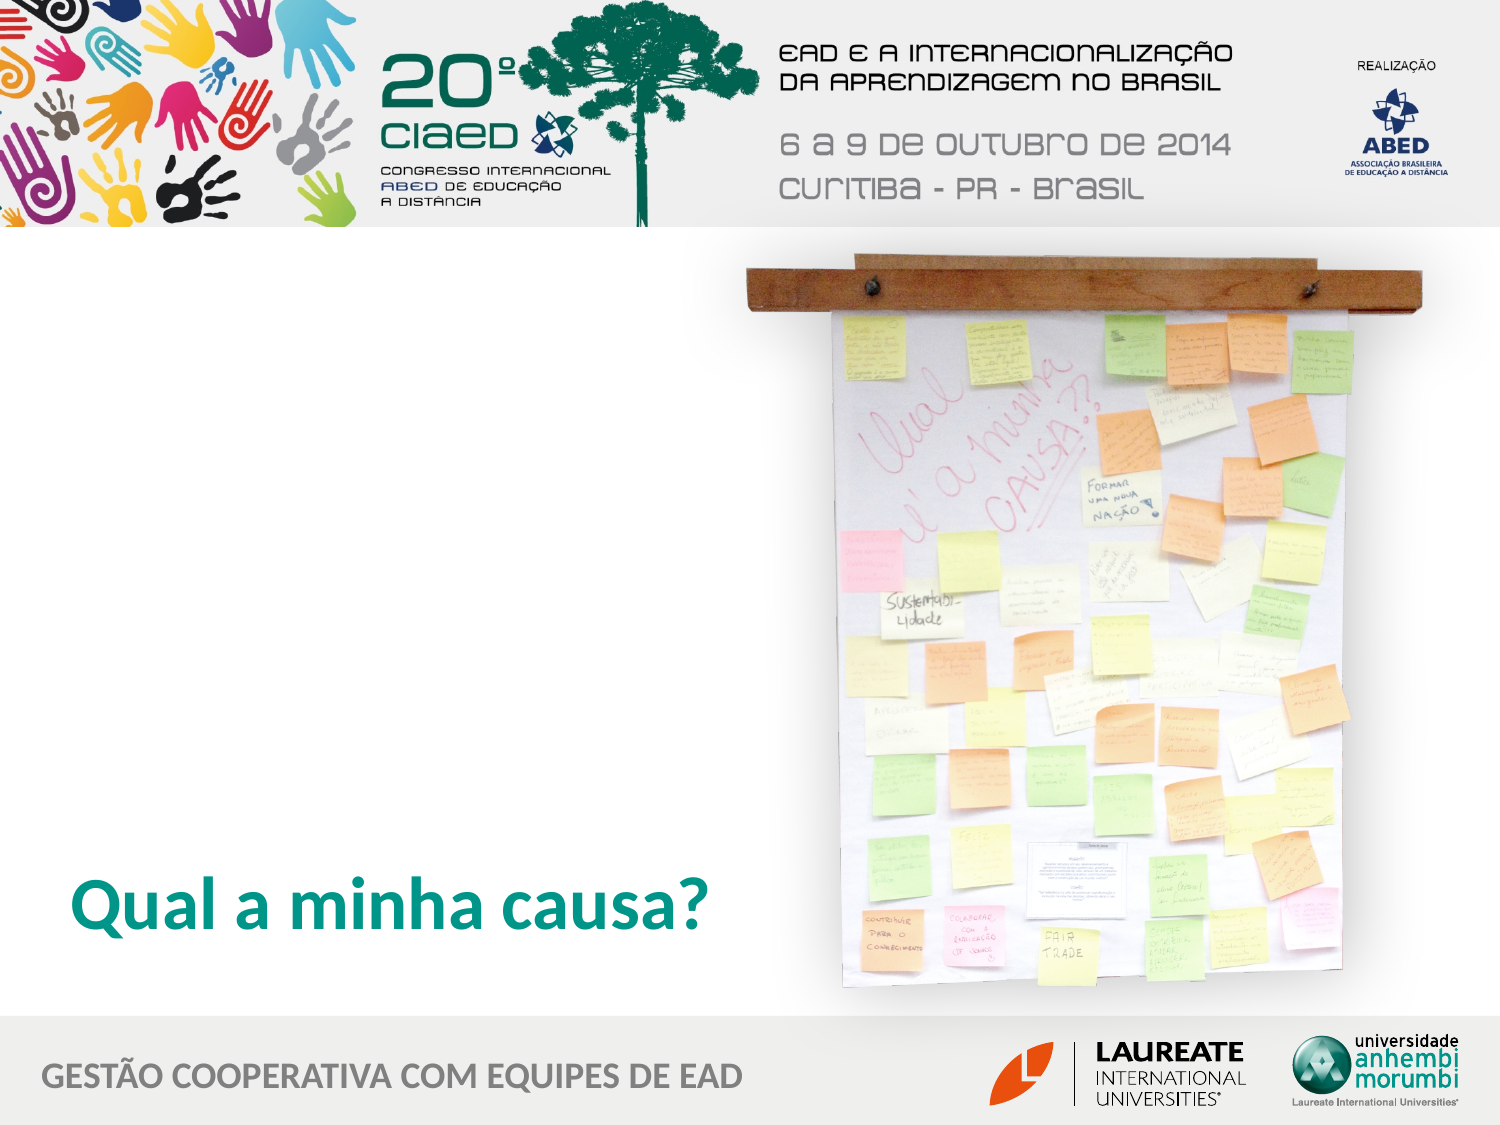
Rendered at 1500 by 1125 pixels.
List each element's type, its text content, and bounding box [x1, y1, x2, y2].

text_box [0, 1014, 1500, 1125]
text_box Qual a minha causa? [55, 845, 672, 953]
title GESTÃO COOPERATIVA COM EQUIPES DE EAD [25, 1040, 984, 1106]
picture [989, 1041, 1247, 1107]
picture [1292, 1033, 1459, 1107]
picture [0, 0, 1500, 1024]
